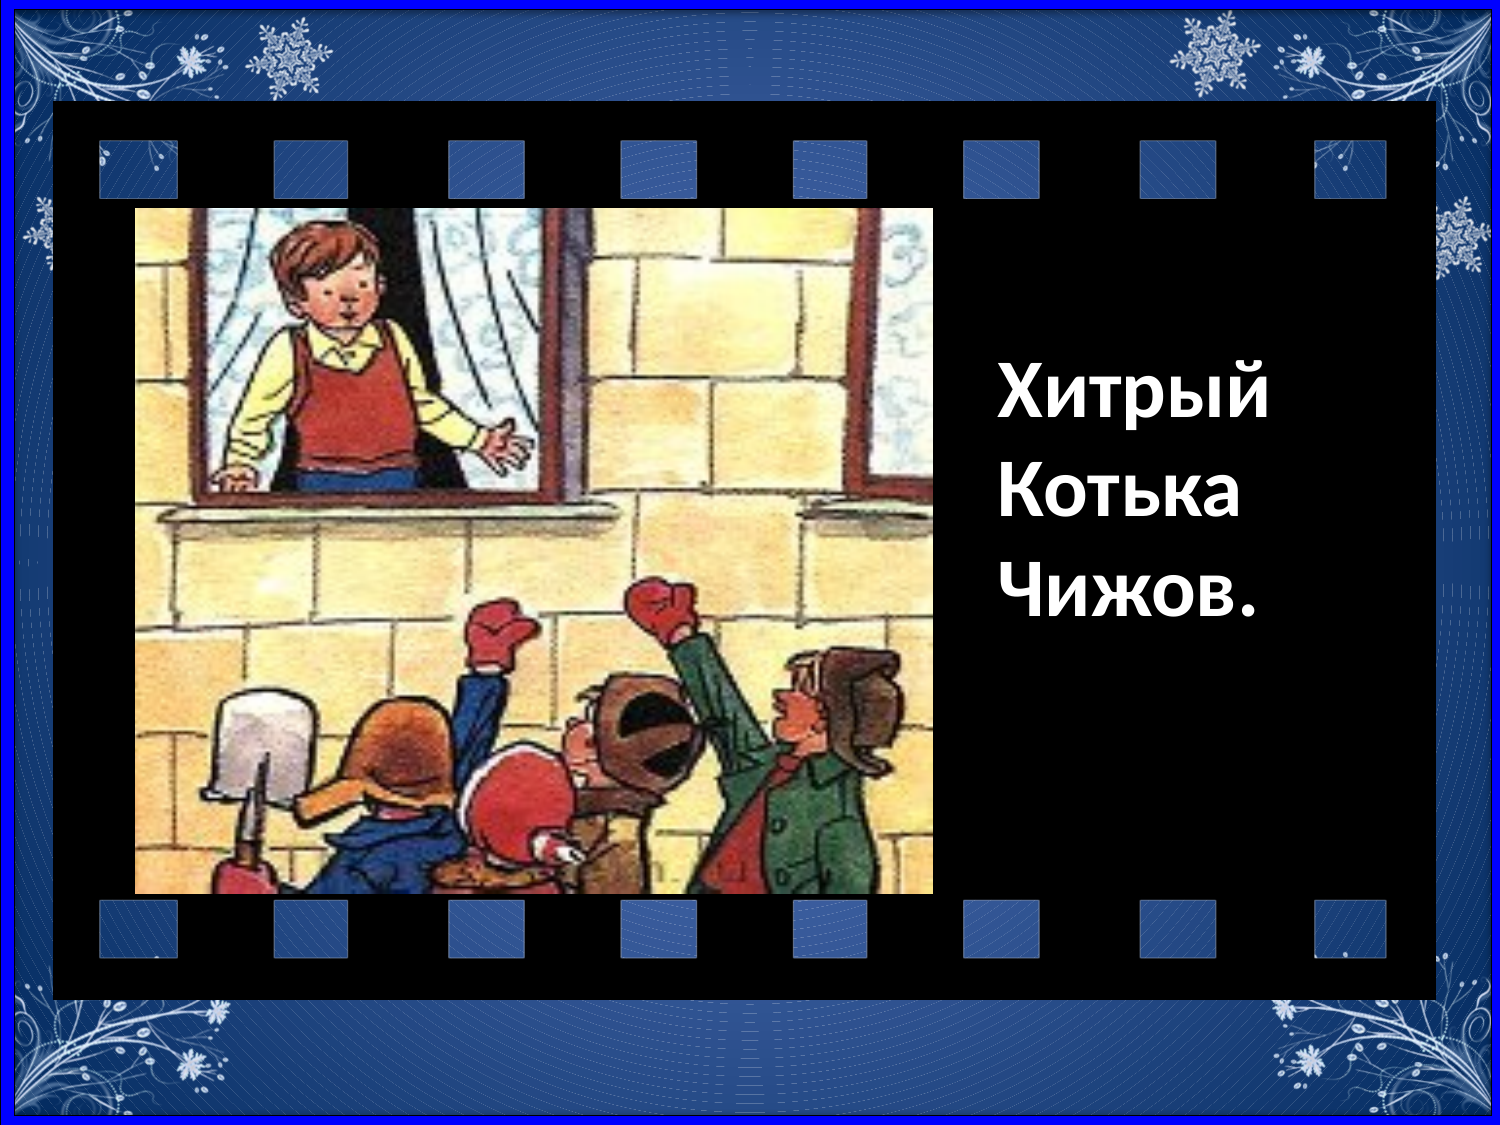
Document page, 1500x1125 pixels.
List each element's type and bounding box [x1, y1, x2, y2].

picture [15, 10, 231, 165]
list [52, 101, 1436, 1000]
picture [233, 10, 344, 101]
picture [15, 166, 52, 172]
picture [135, 207, 933, 894]
picture [1272, 10, 1491, 178]
picture [15, 942, 231, 1115]
picture [1271, 938, 1491, 1115]
